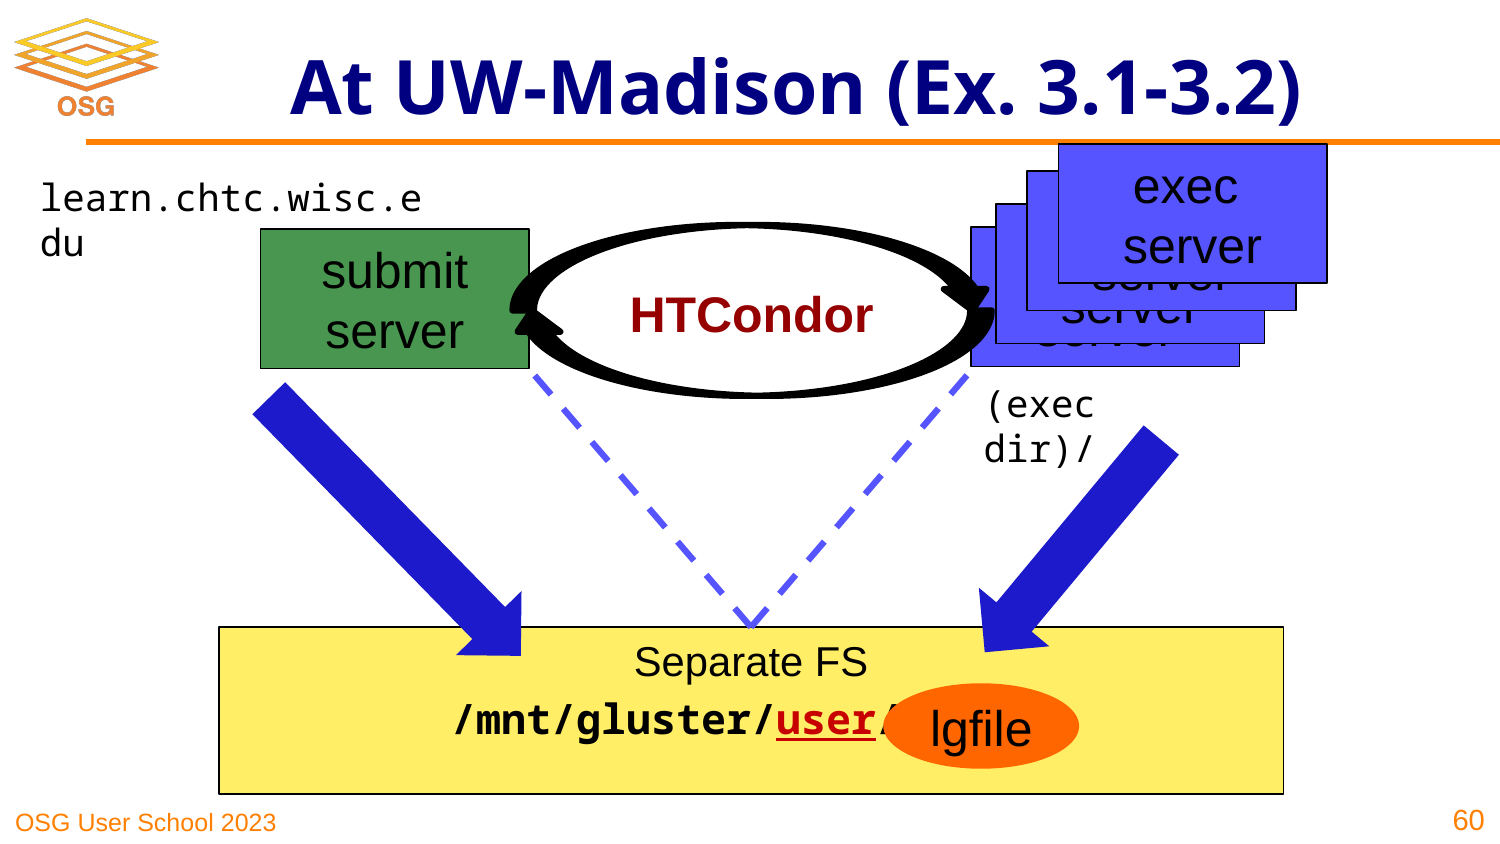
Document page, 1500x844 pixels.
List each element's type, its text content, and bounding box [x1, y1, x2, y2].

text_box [750, 370, 972, 628]
slide_number ‹#› [1431, 787, 1500, 844]
text_box submit server [260, 229, 530, 369]
text_box Separate FS /mnt/gluster/user/lgfile [218, 627, 1284, 794]
text_box exec server [970, 227, 1240, 367]
text_box (exec dir)/ [974, 372, 1228, 478]
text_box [526, 366, 752, 628]
text_box lgfile [883, 683, 1080, 769]
text_box [252, 382, 522, 656]
text_box [978, 478, 1160, 653]
text_box exec server [995, 204, 1265, 344]
title At UW-Madison (Ex. 3.1-3.2) [201, 14, 1392, 155]
text_box exec server [1058, 143, 1328, 284]
text_box HTCondor [614, 274, 892, 350]
picture [14, 18, 159, 116]
text_box learn.chtc.wisc.edu [24, 166, 451, 272]
text_box [517, 310, 595, 365]
text_box exec server [1027, 170, 1296, 311]
text_box [512, 225, 987, 311]
